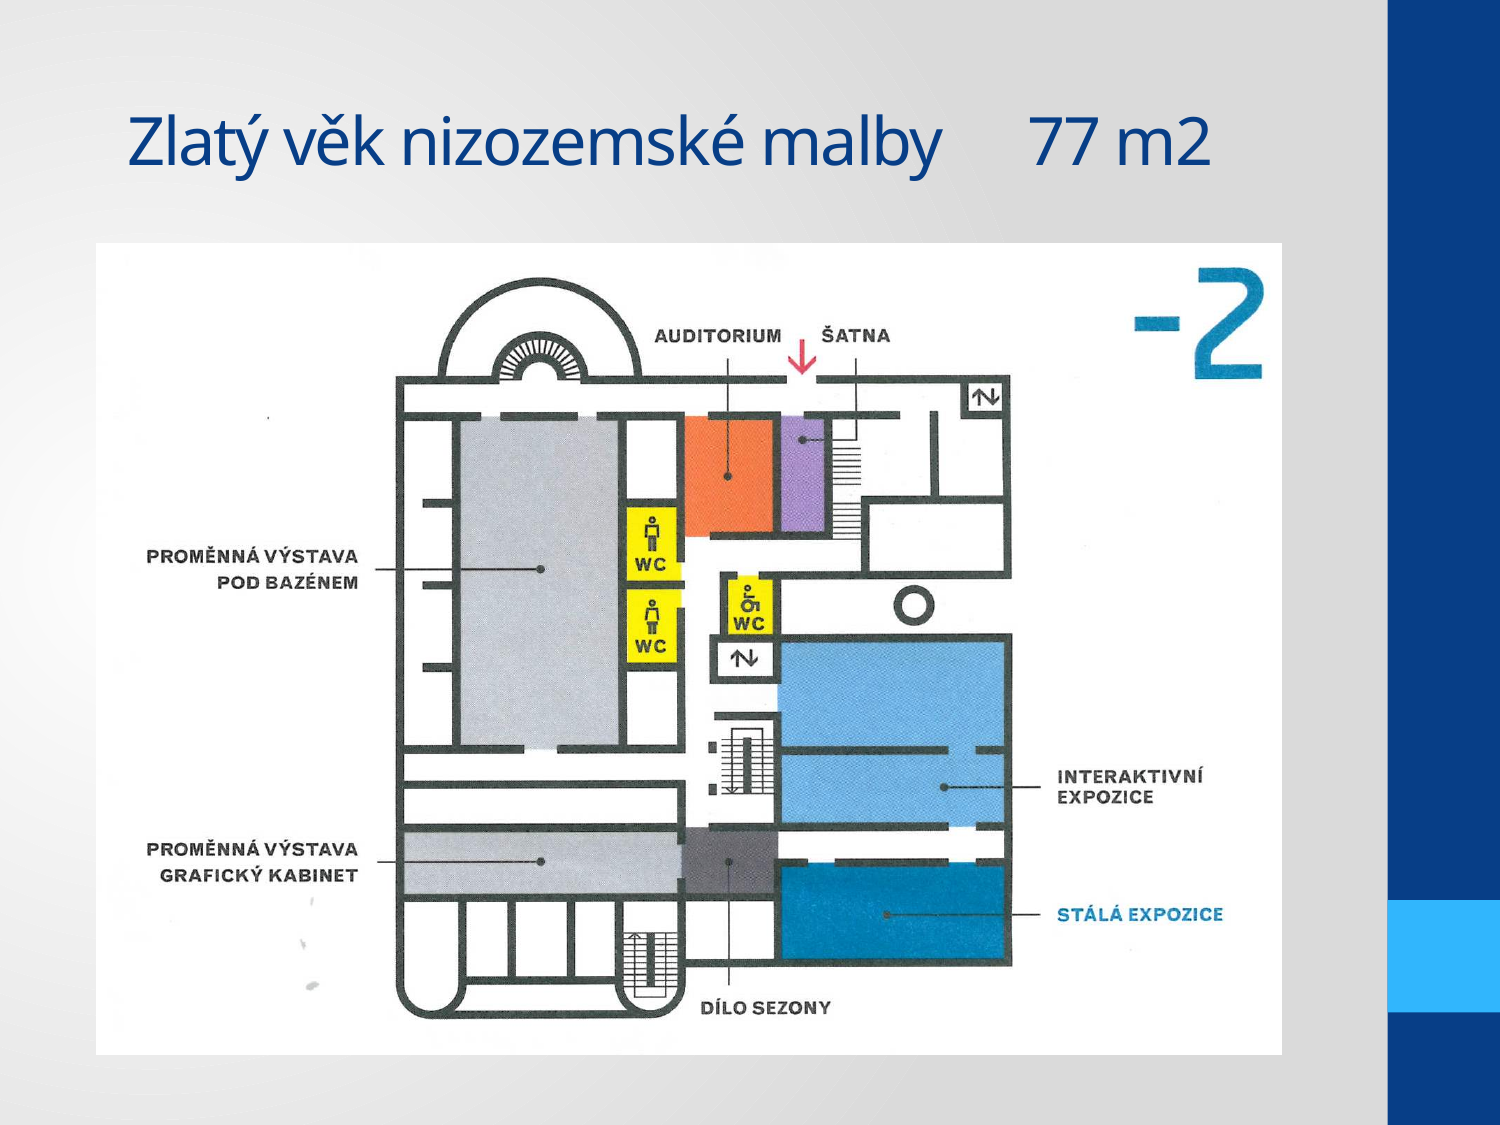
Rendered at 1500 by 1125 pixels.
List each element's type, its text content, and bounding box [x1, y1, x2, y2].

title Zlatý věk nizozemské malby 77 m2 [112, 45, 1500, 233]
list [96, 243, 1283, 1055]
